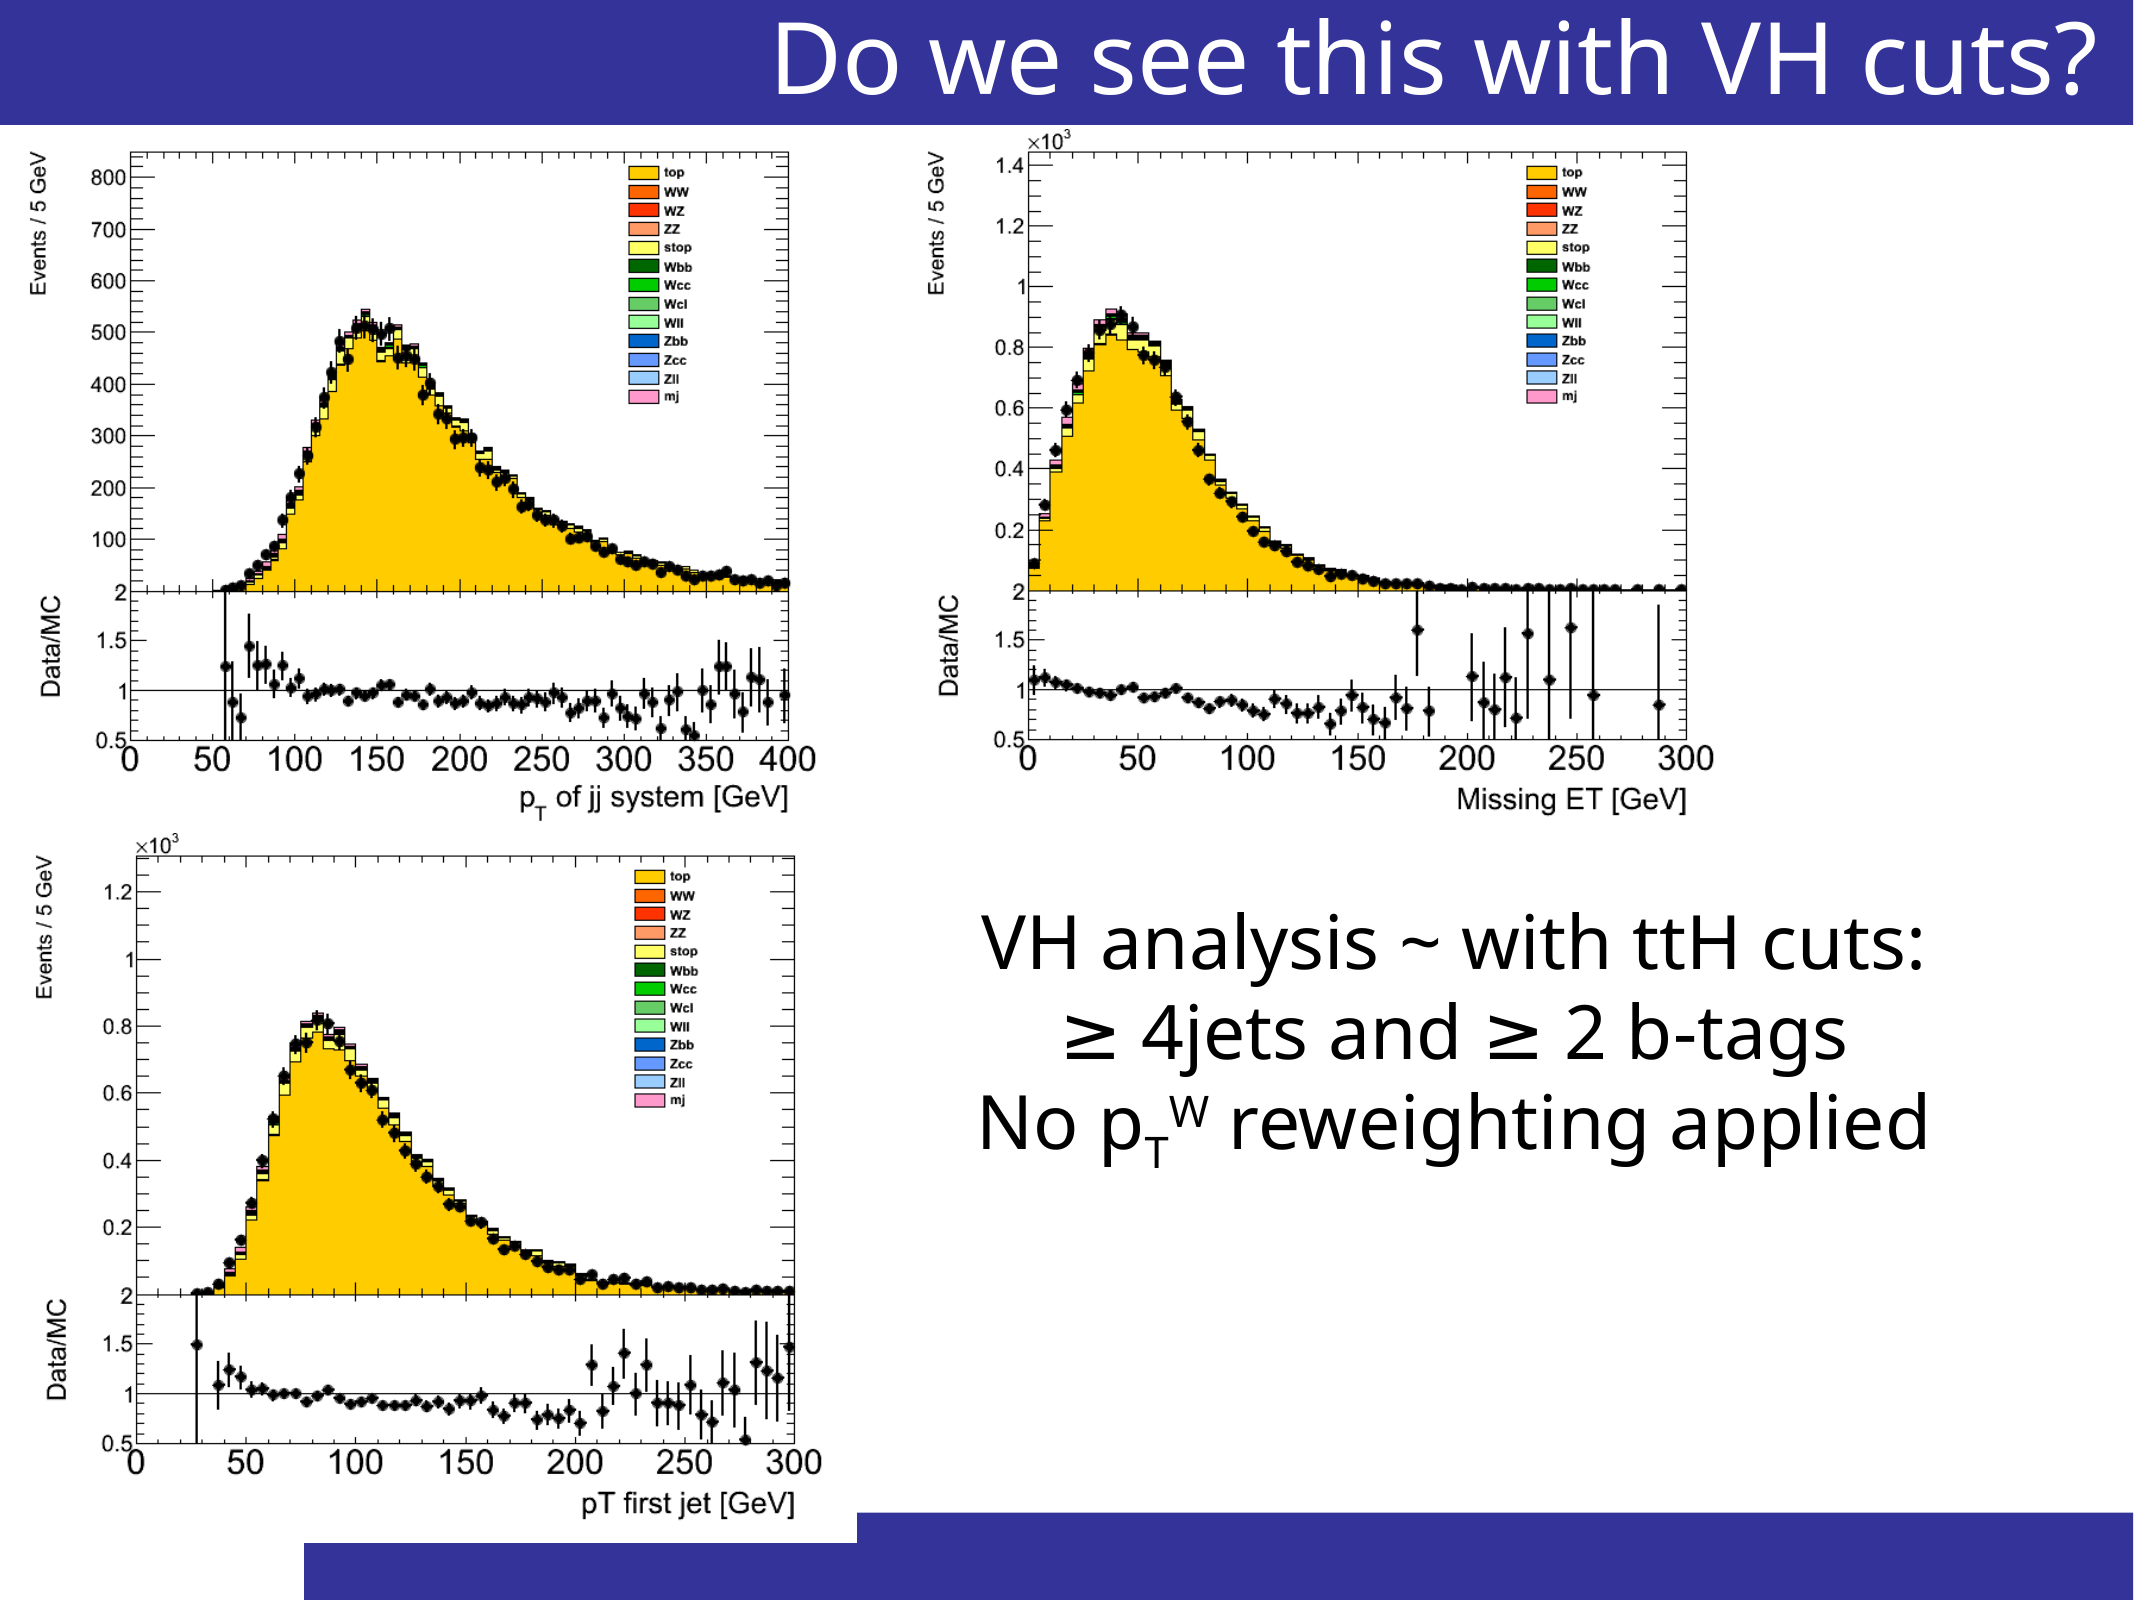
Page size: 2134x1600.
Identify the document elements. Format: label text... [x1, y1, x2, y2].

picture [921, 129, 1749, 840]
text_box VH analysis ~ with ttH cuts: ≥ 4jets and ≥ 2 b-tags No pTW reweighting applied [954, 887, 1955, 1513]
picture [23, 129, 857, 1544]
title Do we see this with VH cuts? [726, 0, 2134, 124]
